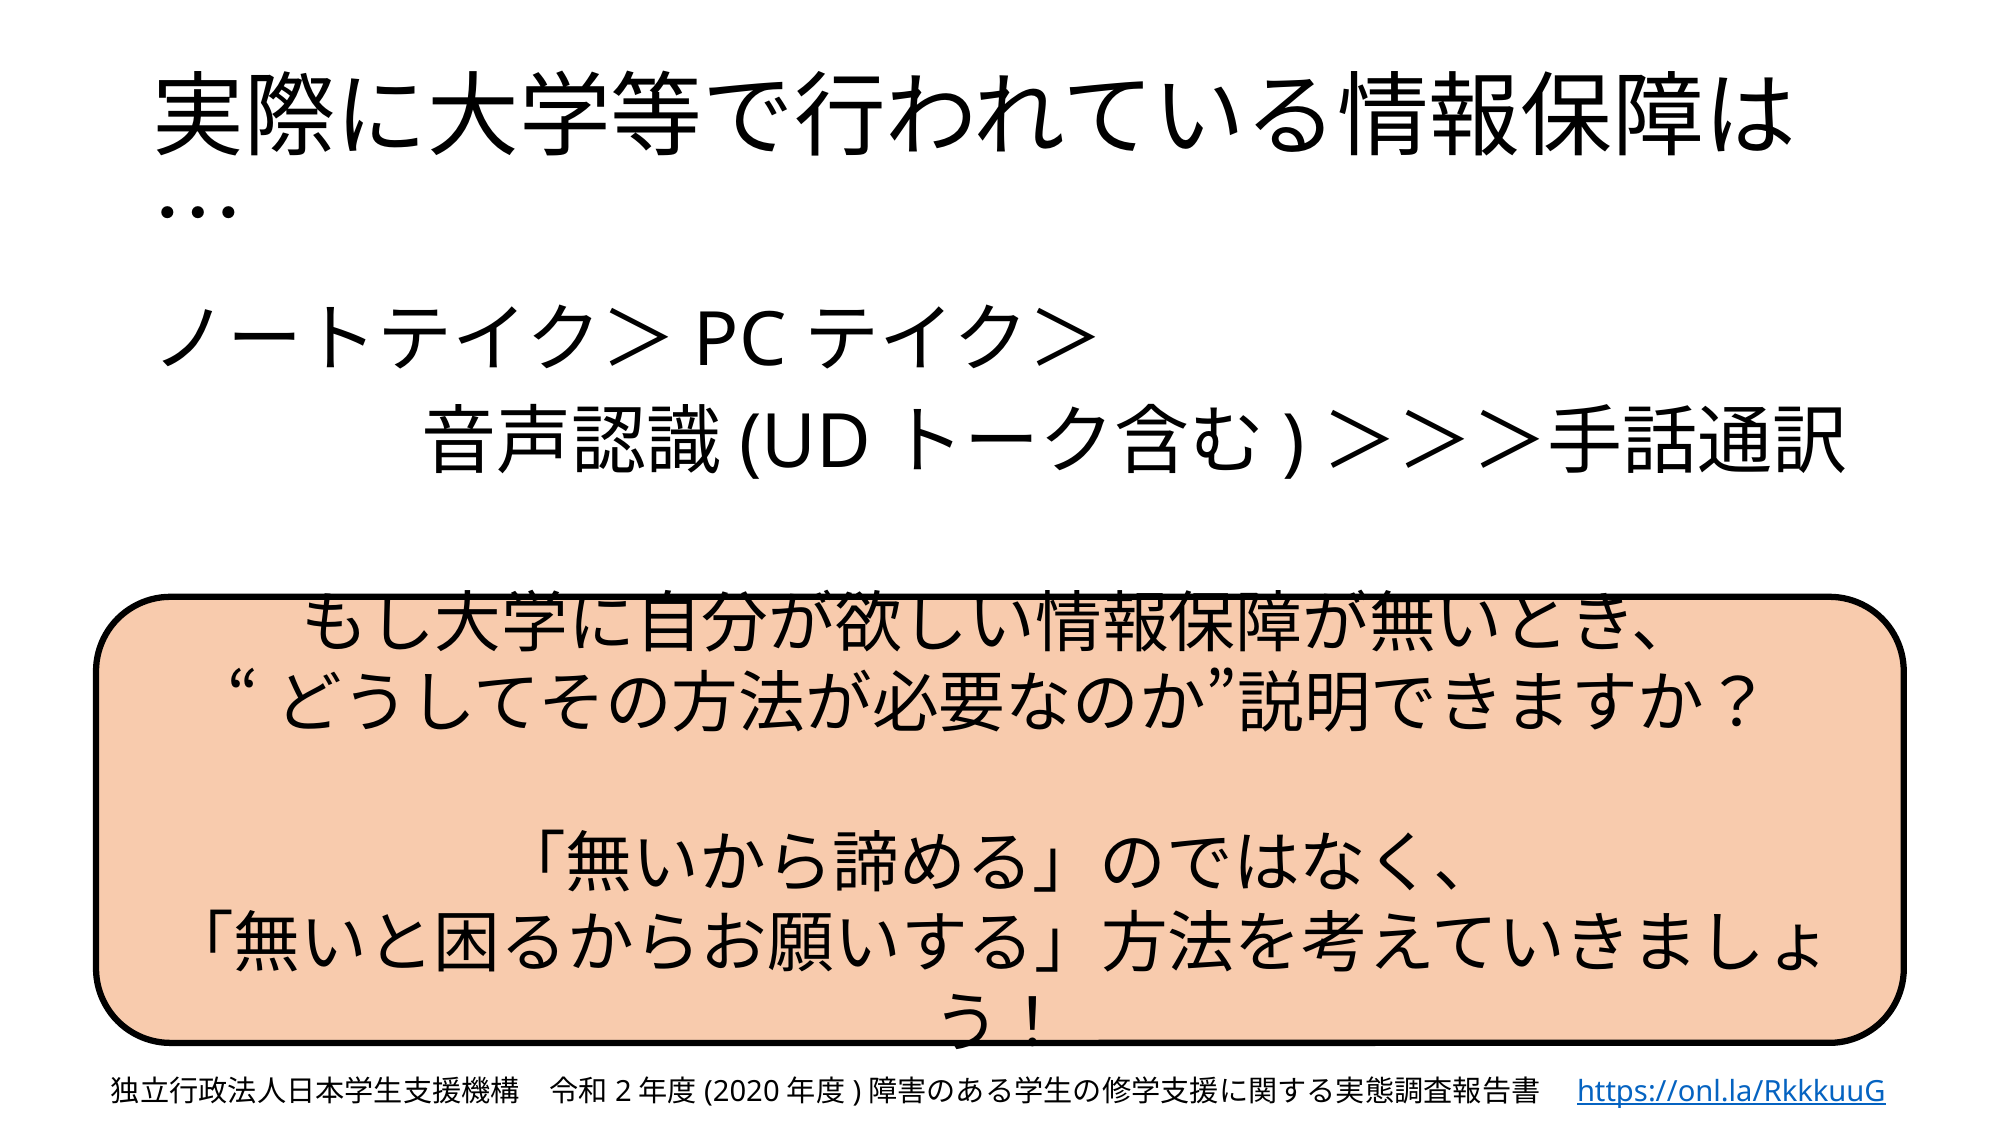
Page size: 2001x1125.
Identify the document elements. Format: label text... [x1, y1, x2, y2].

text_box 独立行政法人日本学生支援機構 令和2年度(2020年度)障害のある学生の修学支援に関する実態調査報告書 https://onl.la/RkkkuuG [96, 1064, 1904, 1125]
text_box もし大学に自分が欲しい情報保障が無いとき、 “どうしてその方法が必要なのか”説明できますか？ 「無いから諦める」のではなく、 「無いと困るからお願いする」方法を考えていきましょう！ [94, 595, 1905, 1044]
list ノートテイク＞PCテイク＞ 音声認識(UDトーク含む)＞＞＞手話通訳 [137, 292, 1863, 603]
title 実際に大学等で行われている情報保障は… [137, 59, 1863, 278]
